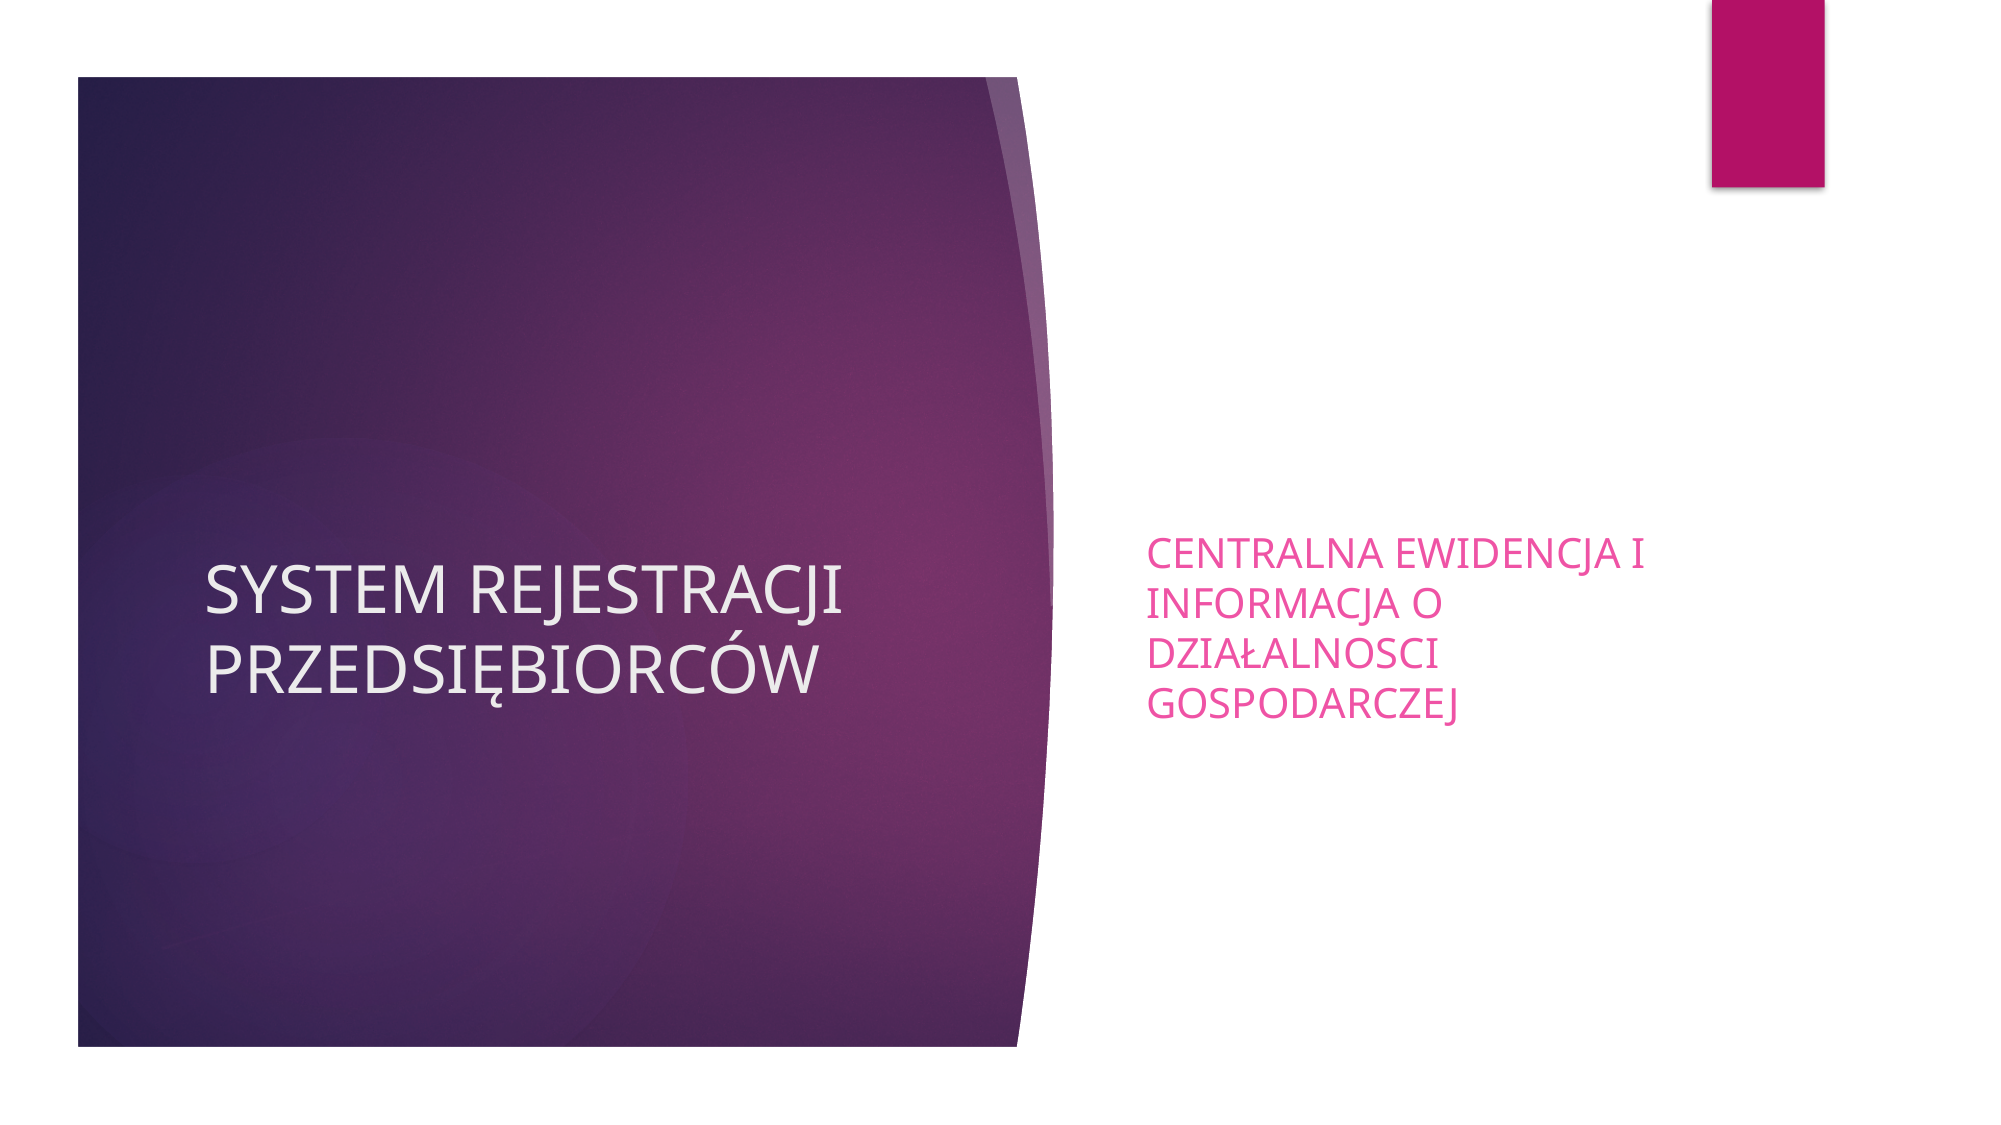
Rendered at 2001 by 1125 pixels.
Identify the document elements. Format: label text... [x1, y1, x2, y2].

list CENTRALNA EWIDENCJA I INFORMACJA O DZIAŁALNOSCI GOSPODARCZEJ [1131, 439, 1748, 814]
title SYSTEM REJESTRACJI PRZEDSIĘBIORCÓW [189, 439, 904, 814]
